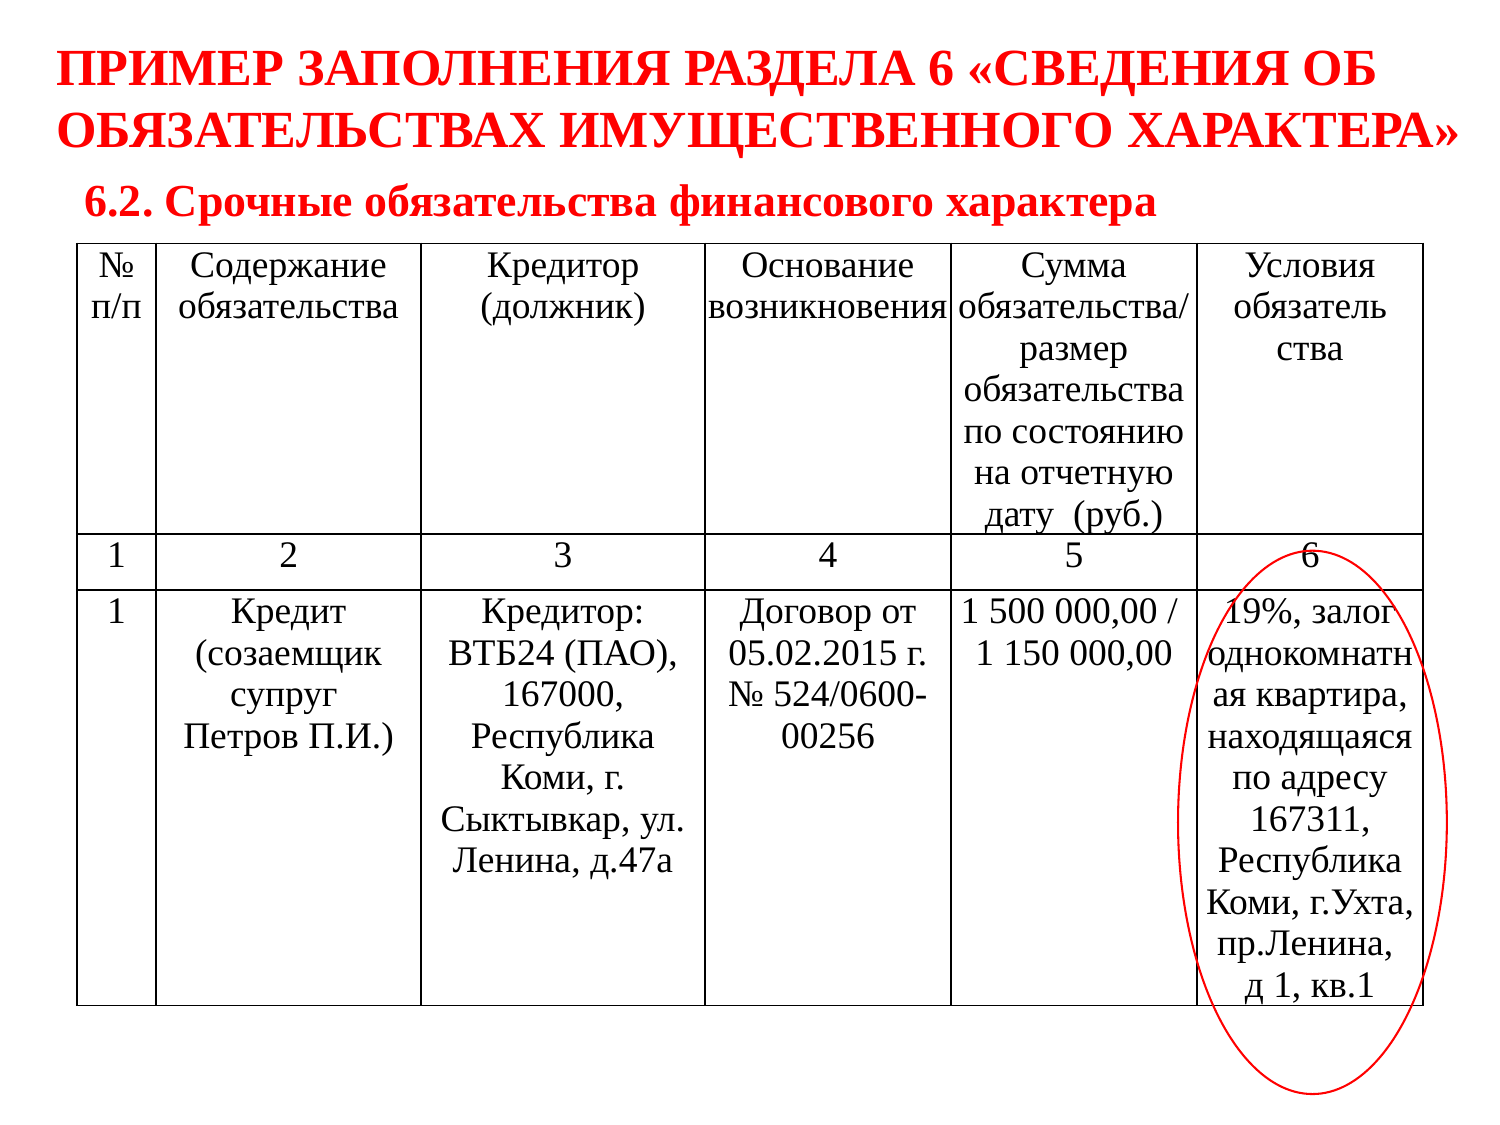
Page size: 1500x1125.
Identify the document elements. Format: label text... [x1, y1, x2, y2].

table_header Основание возникновения [706, 244, 950, 533]
table_header № п/п [78, 244, 155, 533]
table_header Кредитор (должник) [422, 244, 704, 533]
table_cell Кредитор: ВТБ24 (ПАО), 167000, Республика Коми, г. Сыктывкар, ул. Ленина, д.47а [422, 591, 704, 1005]
table_cell 4 [706, 535, 950, 589]
table_cell 19%, залог однокомнатная квартира, находящаяся по адресу 167311, Республика Коми, г.Ухта, пр.Ленина, д 1, кв.1 [1198, 591, 1239, 673]
table_cell 1 500 000,00 / 1 150 000,00 [952, 591, 1196, 1005]
table_header Сумма обязательства/размер обязательства по состоянию на отчетную дату (руб.) [952, 244, 1196, 533]
table_cell Кредит (созаемщик супруг Петров П.И.) [157, 591, 420, 1005]
text_box ПРИМЕР ЗАПОЛНЕНИЯ РАЗДЕЛА 6 «СВЕДЕНИЯ ОБ ОБЯЗАТЕЛЬСТВАХ ИМУЩЕСТВЕННОГО ХАРАКТЕРА» [41, 25, 1500, 166]
table_cell 19%, залог однокомнатная квартира, находящаяся по адресу 167311, Республика Коми, г.Ухта, пр.Ленина, д 1, кв.1 [1386, 591, 1422, 659]
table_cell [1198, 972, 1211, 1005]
table_header Содержание обязательства [157, 244, 420, 533]
table_cell 2 [157, 535, 420, 589]
text_box 6.2. Срочные обязательства финансового характера [69, 166, 1174, 233]
table_cell Договор от 05.02.2015 г. № 524/0600-00256 [706, 591, 950, 1005]
table_cell 6 [1198, 535, 1422, 589]
text_box [1176, 549, 1448, 1096]
table_cell 1 [78, 591, 155, 1005]
table_header Условия обязатель­ства [1198, 244, 1422, 533]
table_cell 1 [78, 535, 155, 589]
table_cell 3 [422, 535, 704, 589]
table_cell 5 [952, 535, 1196, 589]
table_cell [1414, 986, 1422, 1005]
